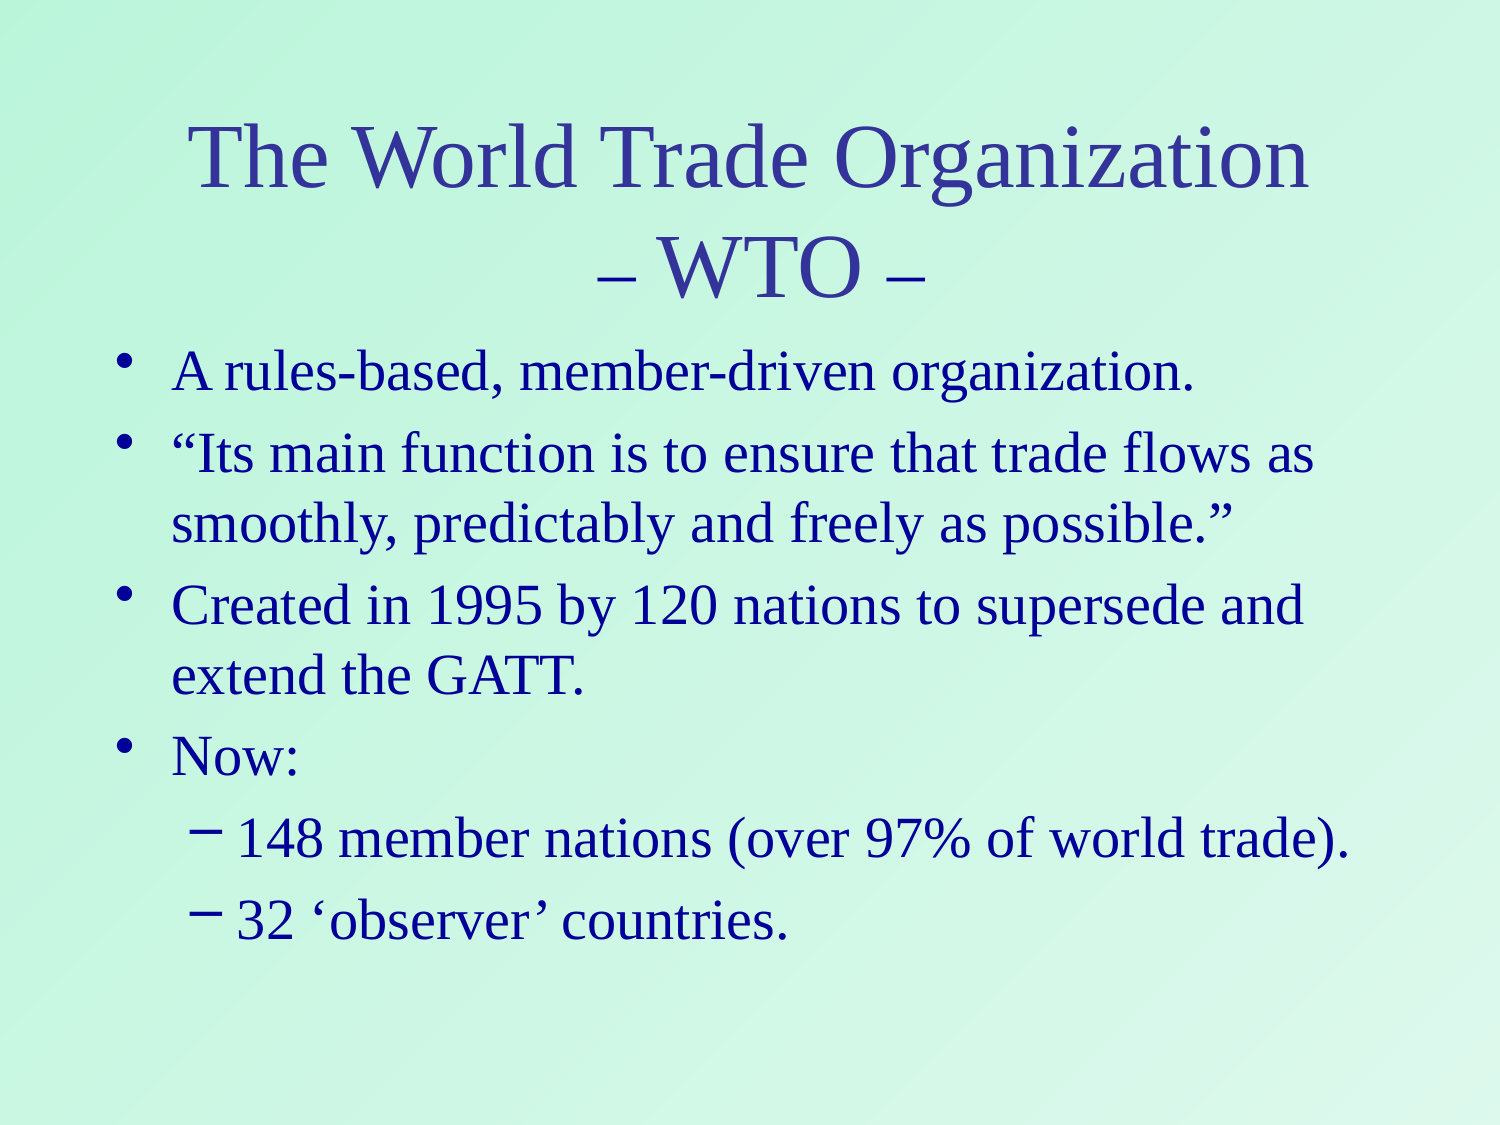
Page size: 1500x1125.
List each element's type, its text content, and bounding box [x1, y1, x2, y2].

list A rules-based, member-driven organization. “Its main function is to ensure that trade flows as smoothly, predictably and freely as possible.” Created in 1995 by 120 nations to supersede and extend the GATT. Now: 148 member nations (over 97% of world trade). 32 ‘observer’ countries. [99, 324, 1426, 1001]
title The World Trade Organization – WTO – [112, 99, 1388, 313]
